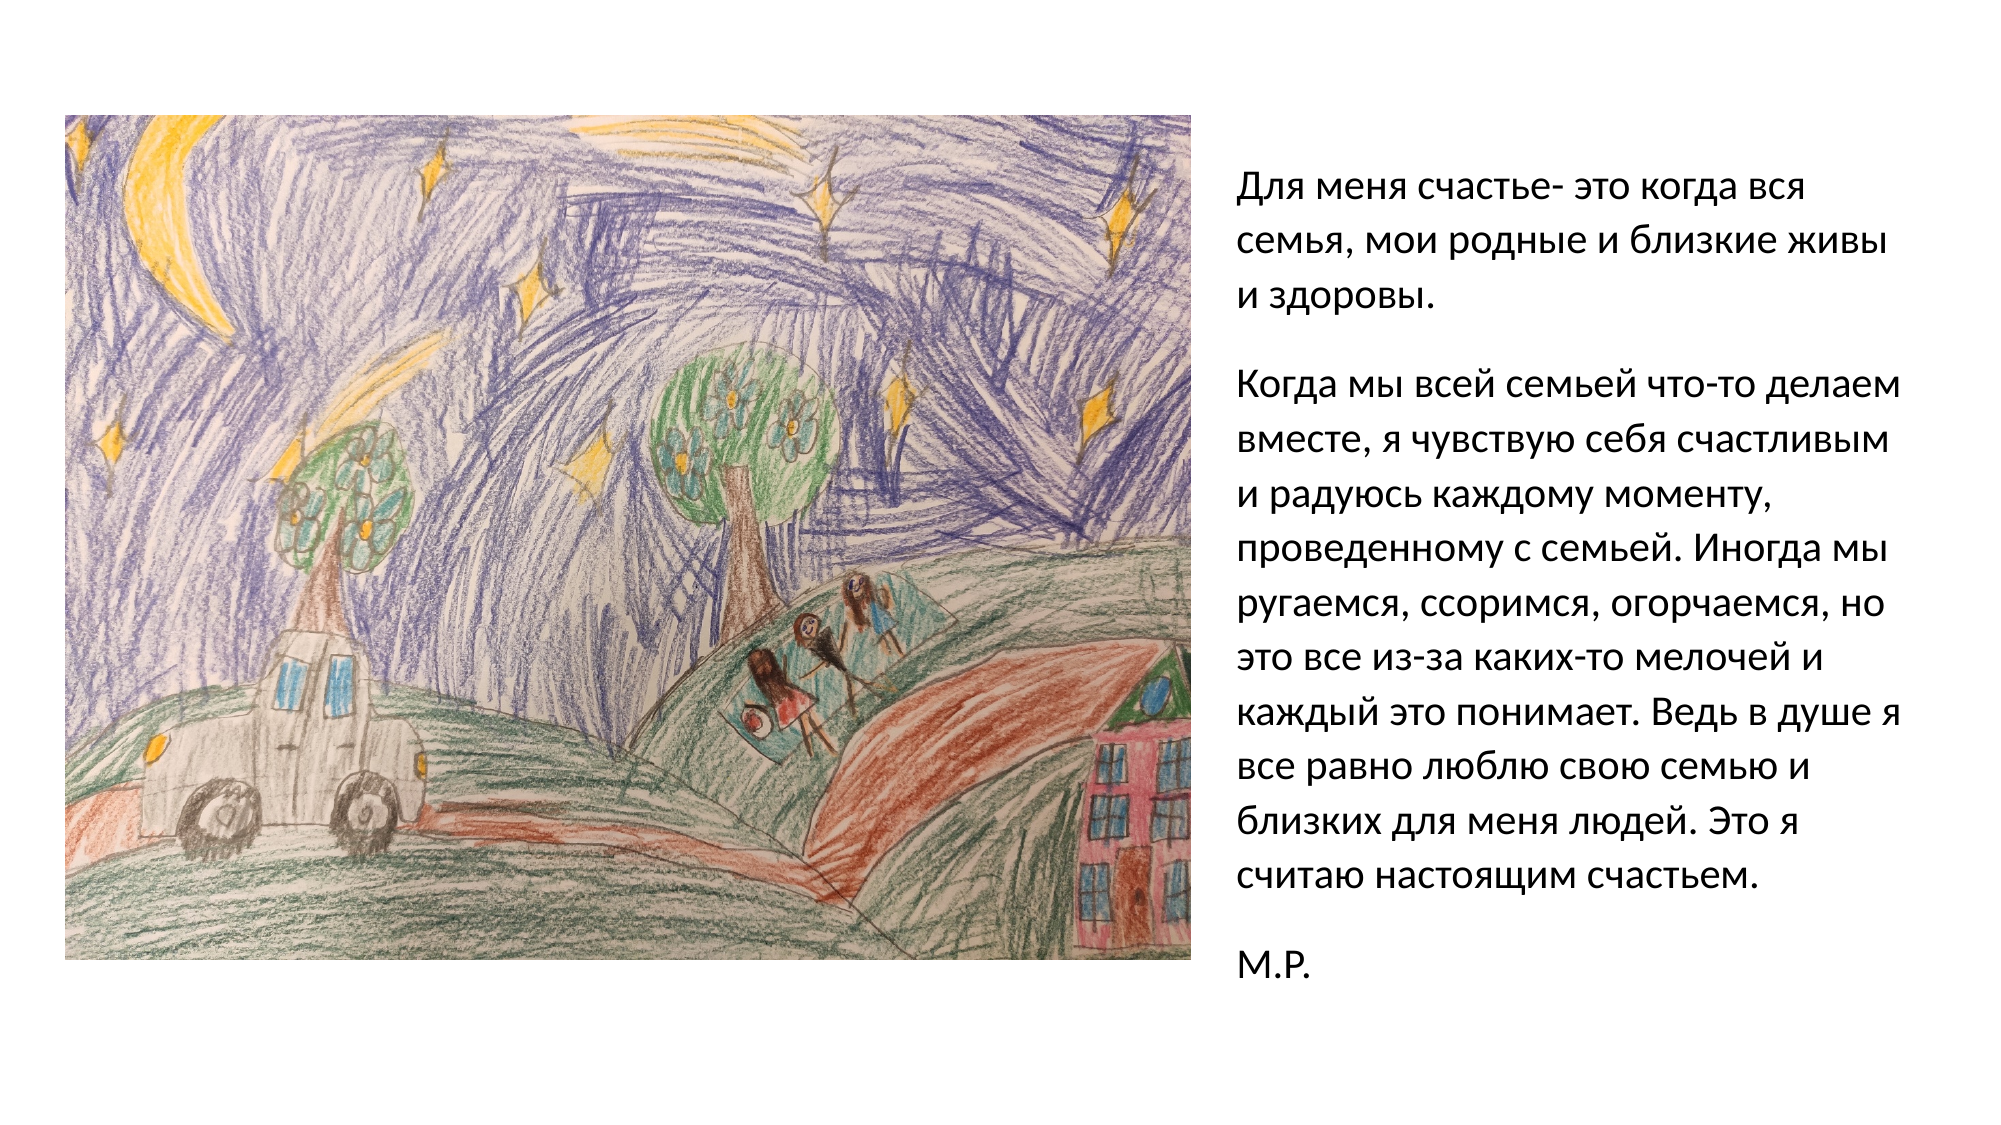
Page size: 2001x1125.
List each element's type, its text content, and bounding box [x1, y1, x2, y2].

picture [65, 115, 1191, 960]
list Для меня счастье- это когда вся семья, мои родные и близкие живы и здоровы. Когда мы всей семьей что-то делаем вместе, я чувствую себя счастливым и радуюсь каждому моменту, проведенному с семьей. Иногда мы ругаемся, ссоримся, огорчаемся, но это все из-за каких-то мелочей и каждый это понимает. Ведь в душе я все равно люблю свою семью и близких для меня людей. Это я считаю настоящим счастьем. М.Р. [1221, 145, 1925, 1004]
